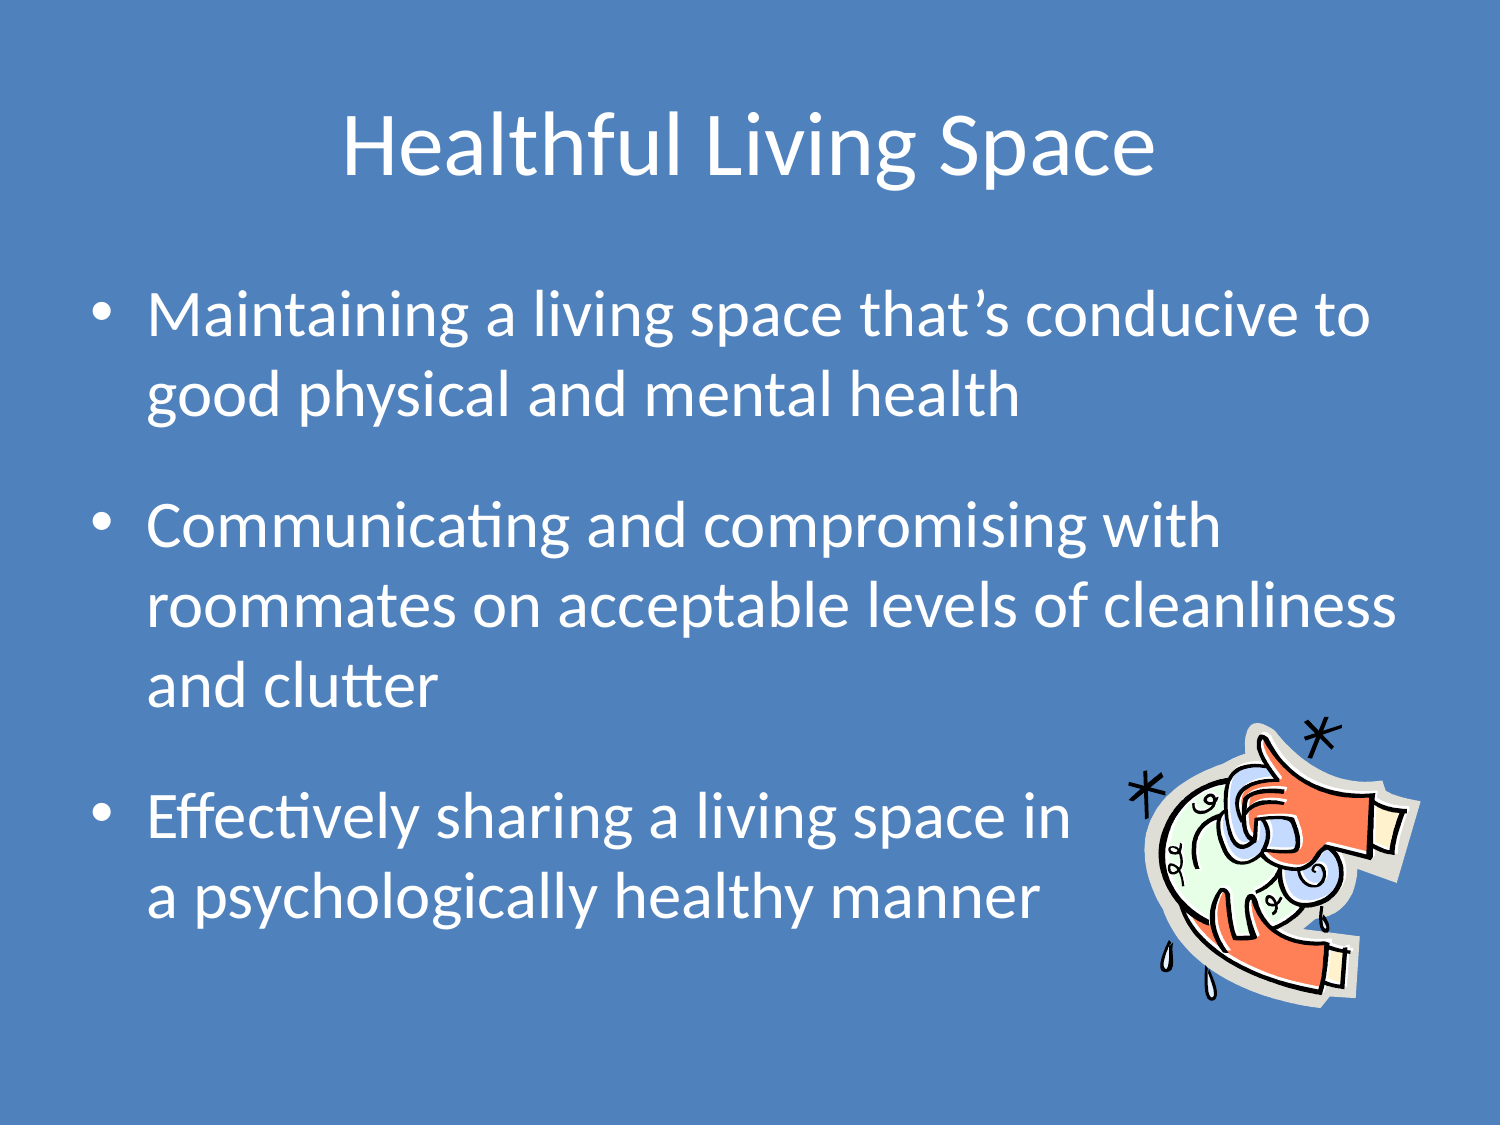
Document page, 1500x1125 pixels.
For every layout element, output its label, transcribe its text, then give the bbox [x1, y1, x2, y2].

list Maintaining a living space that’s conducive to good physical and mental health Communicating and compromising with roommates on acceptable levels of cleanliness and clutter Effectively sharing a living space in a psychologically healthy manner [75, 262, 1425, 1005]
picture [1123, 712, 1426, 1013]
title Healthful Living Space [75, 45, 1425, 233]
